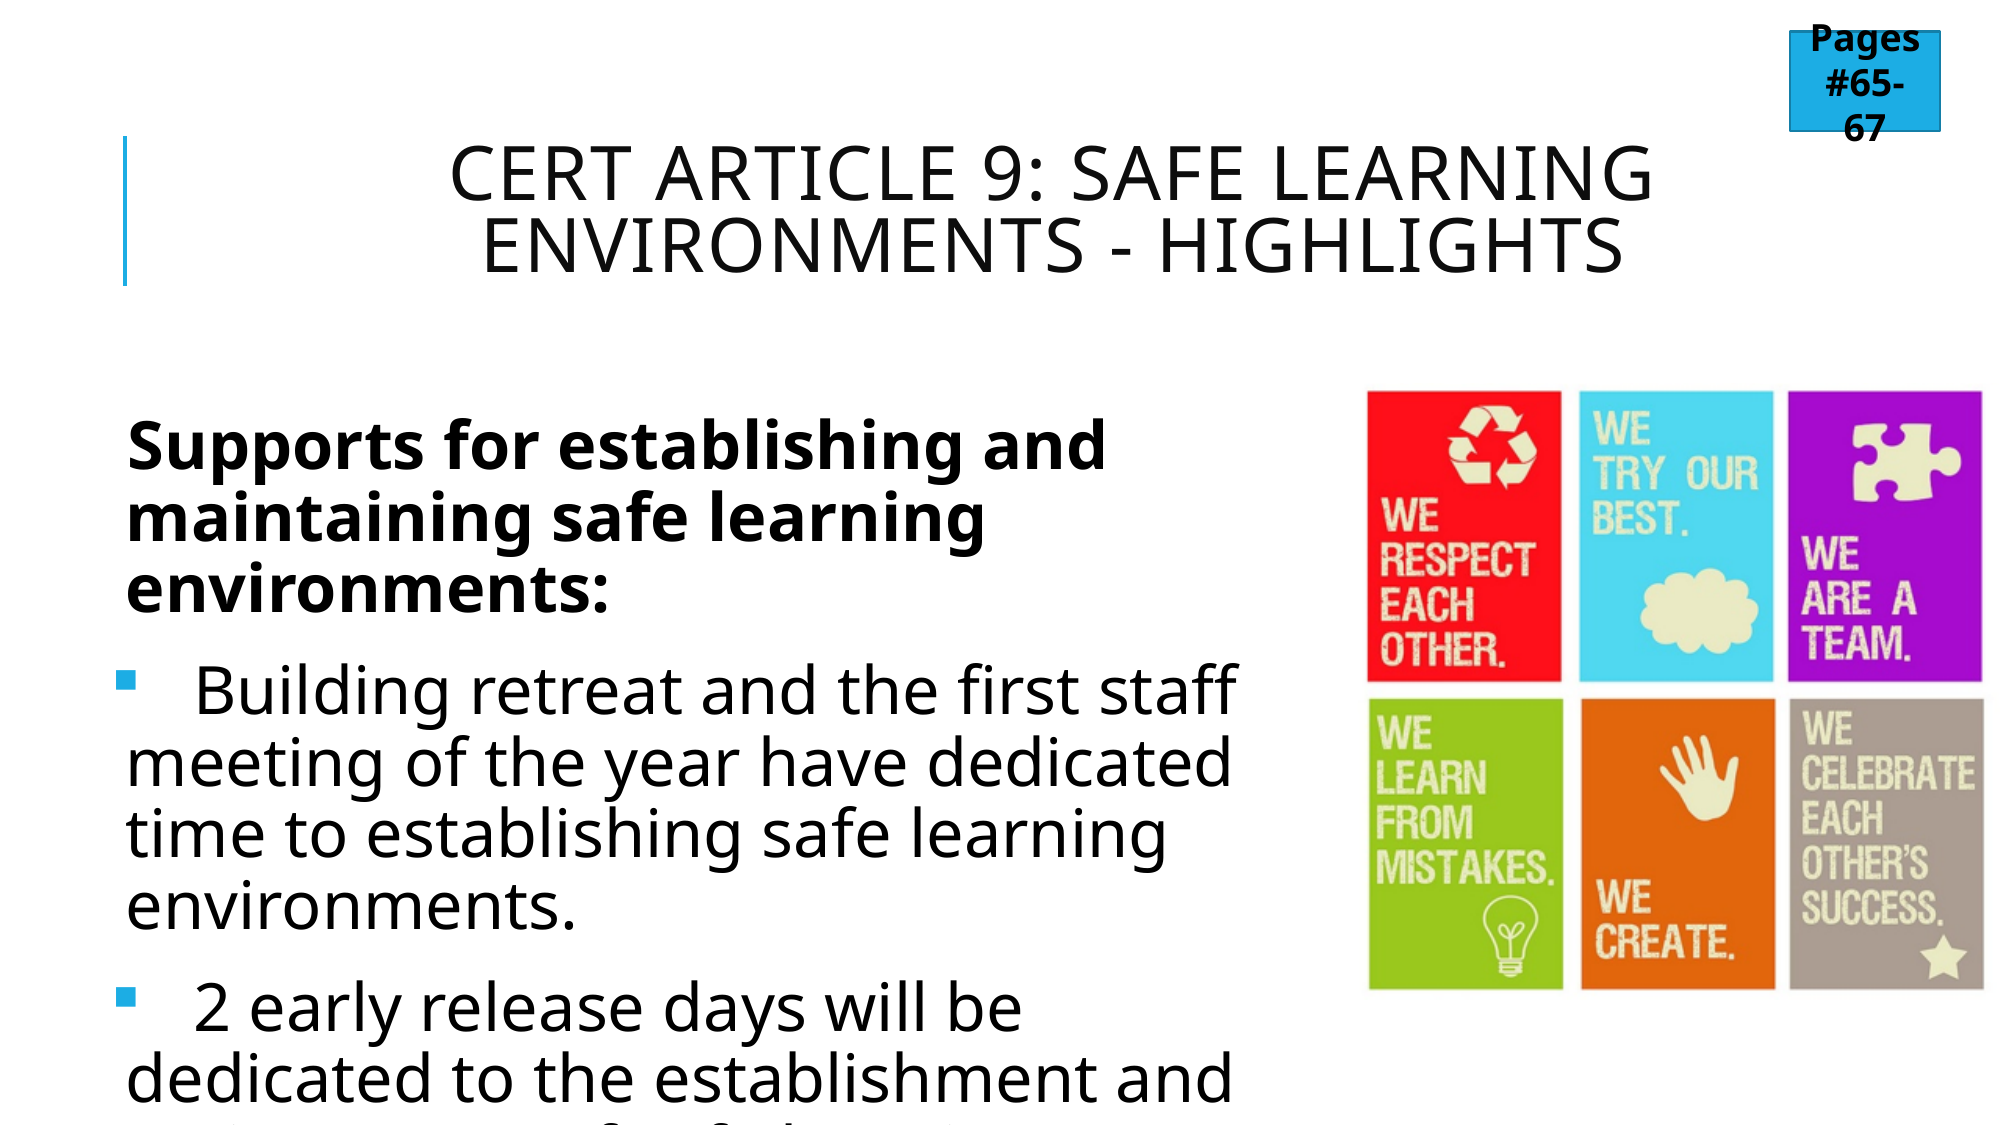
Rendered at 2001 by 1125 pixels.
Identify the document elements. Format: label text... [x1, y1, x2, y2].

list Supports for establishing and maintaining safe learning environments: Building retreat and the first staff meeting of the year have dedicated time to establishing safe learning environments. 2 early release days will be dedicated to the establishment and maintenance of safe learning environments. [103, 294, 1332, 1089]
picture [1357, 383, 2000, 1000]
text_box Pages #65-67 [1789, 30, 1941, 132]
title Cert Article 9: Safe Learning Environments - Highlights [138, 135, 1969, 295]
